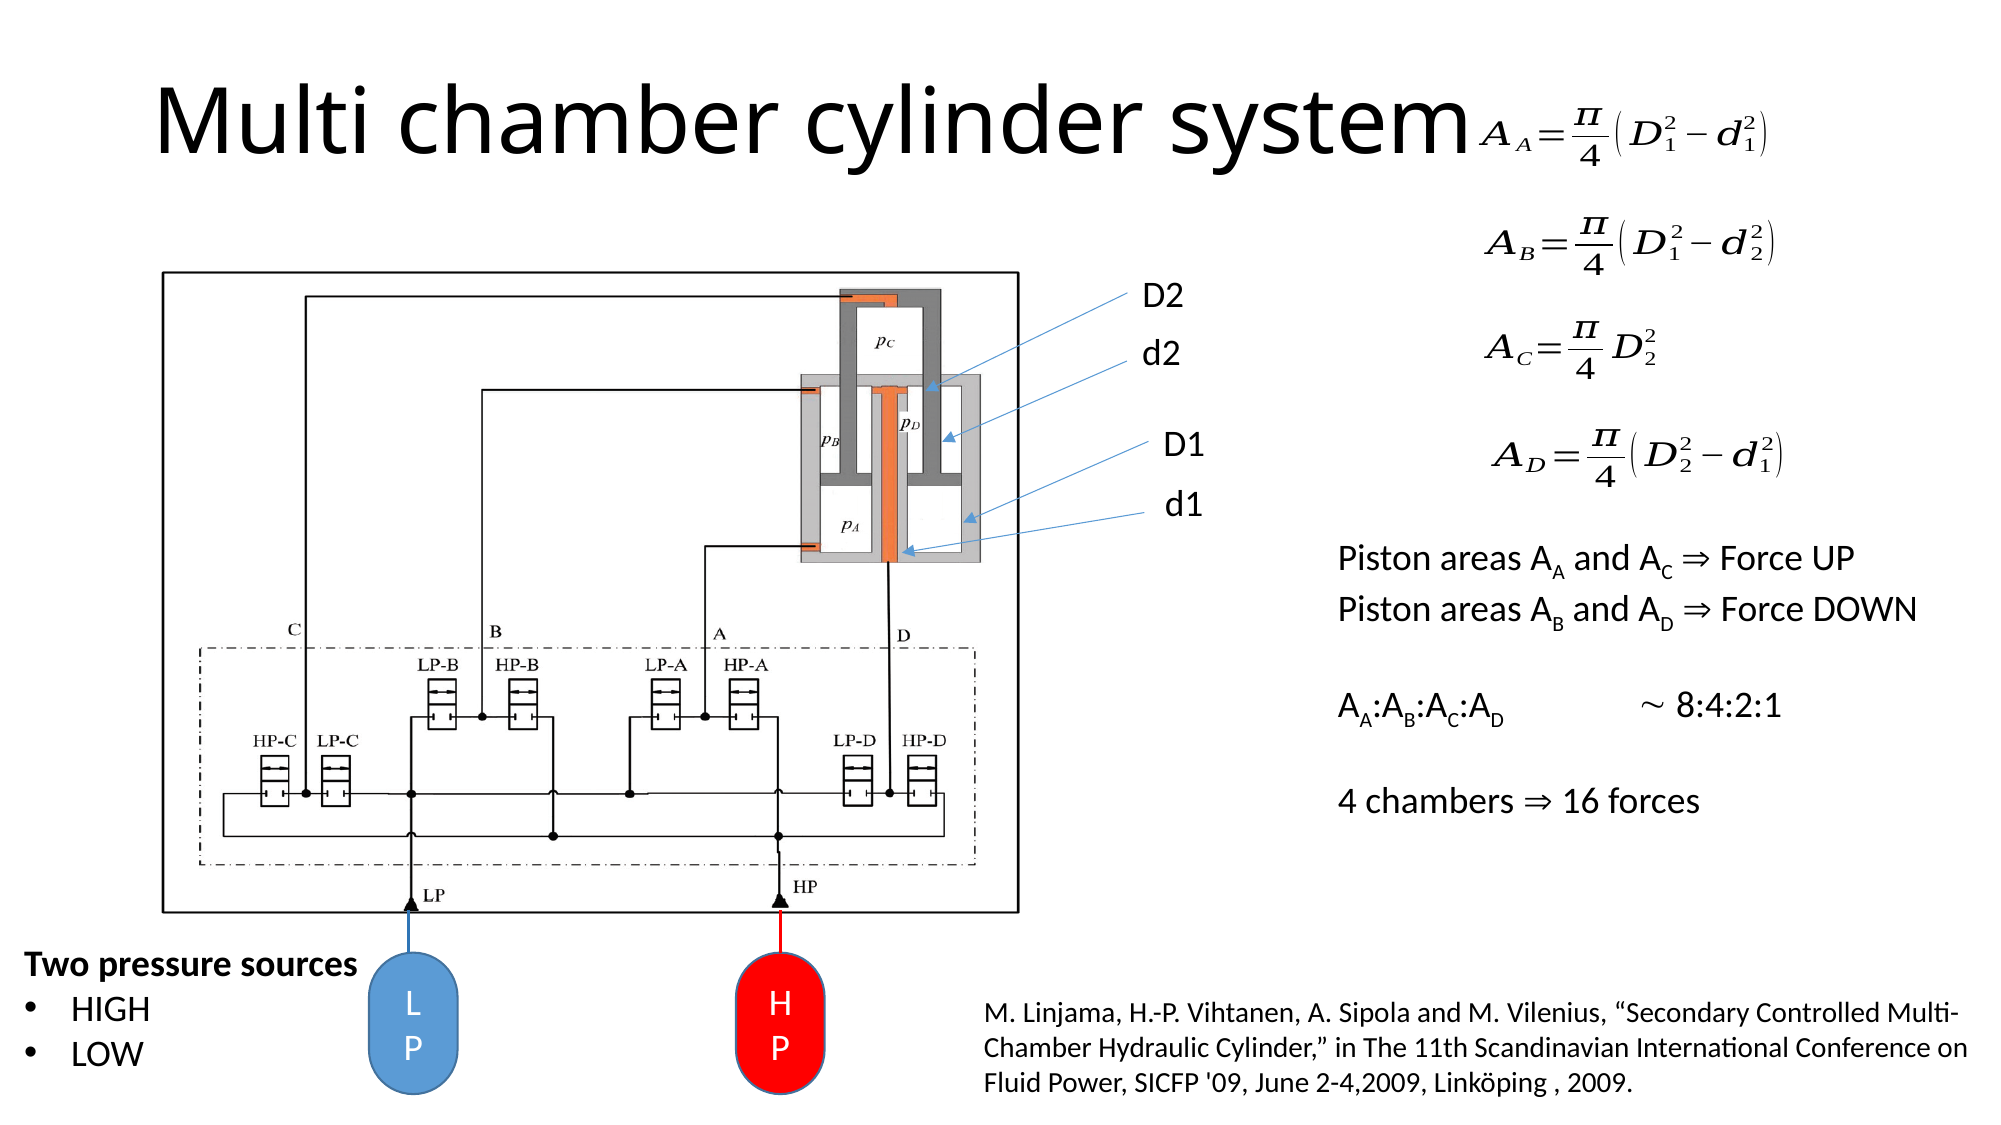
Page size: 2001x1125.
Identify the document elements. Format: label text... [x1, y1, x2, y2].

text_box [942, 392, 1127, 442]
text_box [963, 441, 1148, 523]
text_box Piston areas AA and AC  Force UP Piston areas AB and AD  Force DOWN AA:AB:AC:AD  8:4:2:1 4 chambers  16 forces [1323, 525, 1933, 829]
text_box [925, 293, 1127, 392]
text_box D2 [1127, 262, 1200, 323]
text_box HP [734, 951, 826, 1096]
picture [147, 259, 1034, 923]
text_box Multi chamber cylinder system [137, 59, 1863, 181]
text_box LP [381, 951, 459, 1096]
text_box Two pressure sources HIGH LOW [9, 931, 385, 1082]
text_box D1 [1148, 411, 1221, 472]
text_box d1 [1150, 472, 1219, 532]
text_box d2 [1127, 323, 1196, 381]
text_box M. Linjama, H.-P. Vihtanen, A. Sipola and M. Vilenius, “Secondary Controlled Multi-Chamber Hydraulic Cylinder,” in The 11th Scandinavian International Conference on Fluid Power, SICFP '09, June 2-4,2009, Linköping , 2009. [969, 986, 2000, 1106]
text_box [901, 512, 1145, 553]
